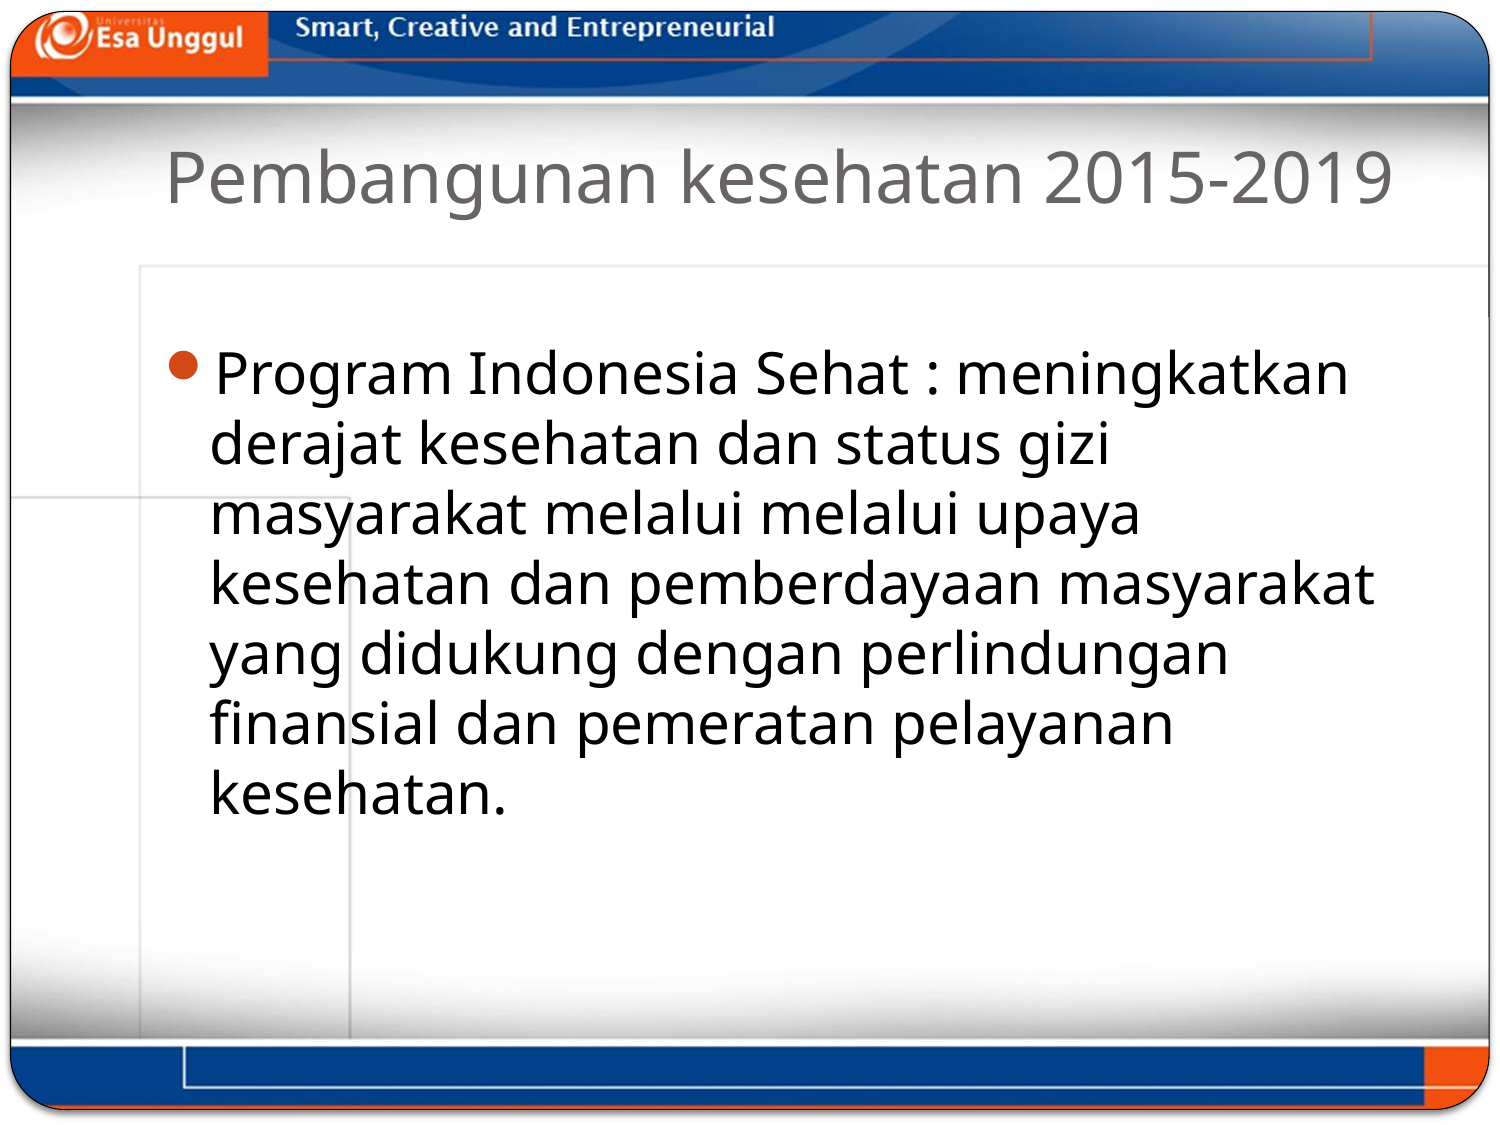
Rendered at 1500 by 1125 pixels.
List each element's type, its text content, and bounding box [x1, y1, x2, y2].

title Pembangunan kesehatan 2015-2019 [150, 45, 1425, 233]
picture [12, 12, 1488, 1108]
list Program Indonesia Sehat : meningkatkan derajat kesehatan dan status gizi masyarakat melalui melalui upaya kesehatan dan pemberdayaan masyarakat yang didukung dengan perlindungan finansial dan pemeratan pelayanan kesehatan. [150, 328, 1425, 739]
